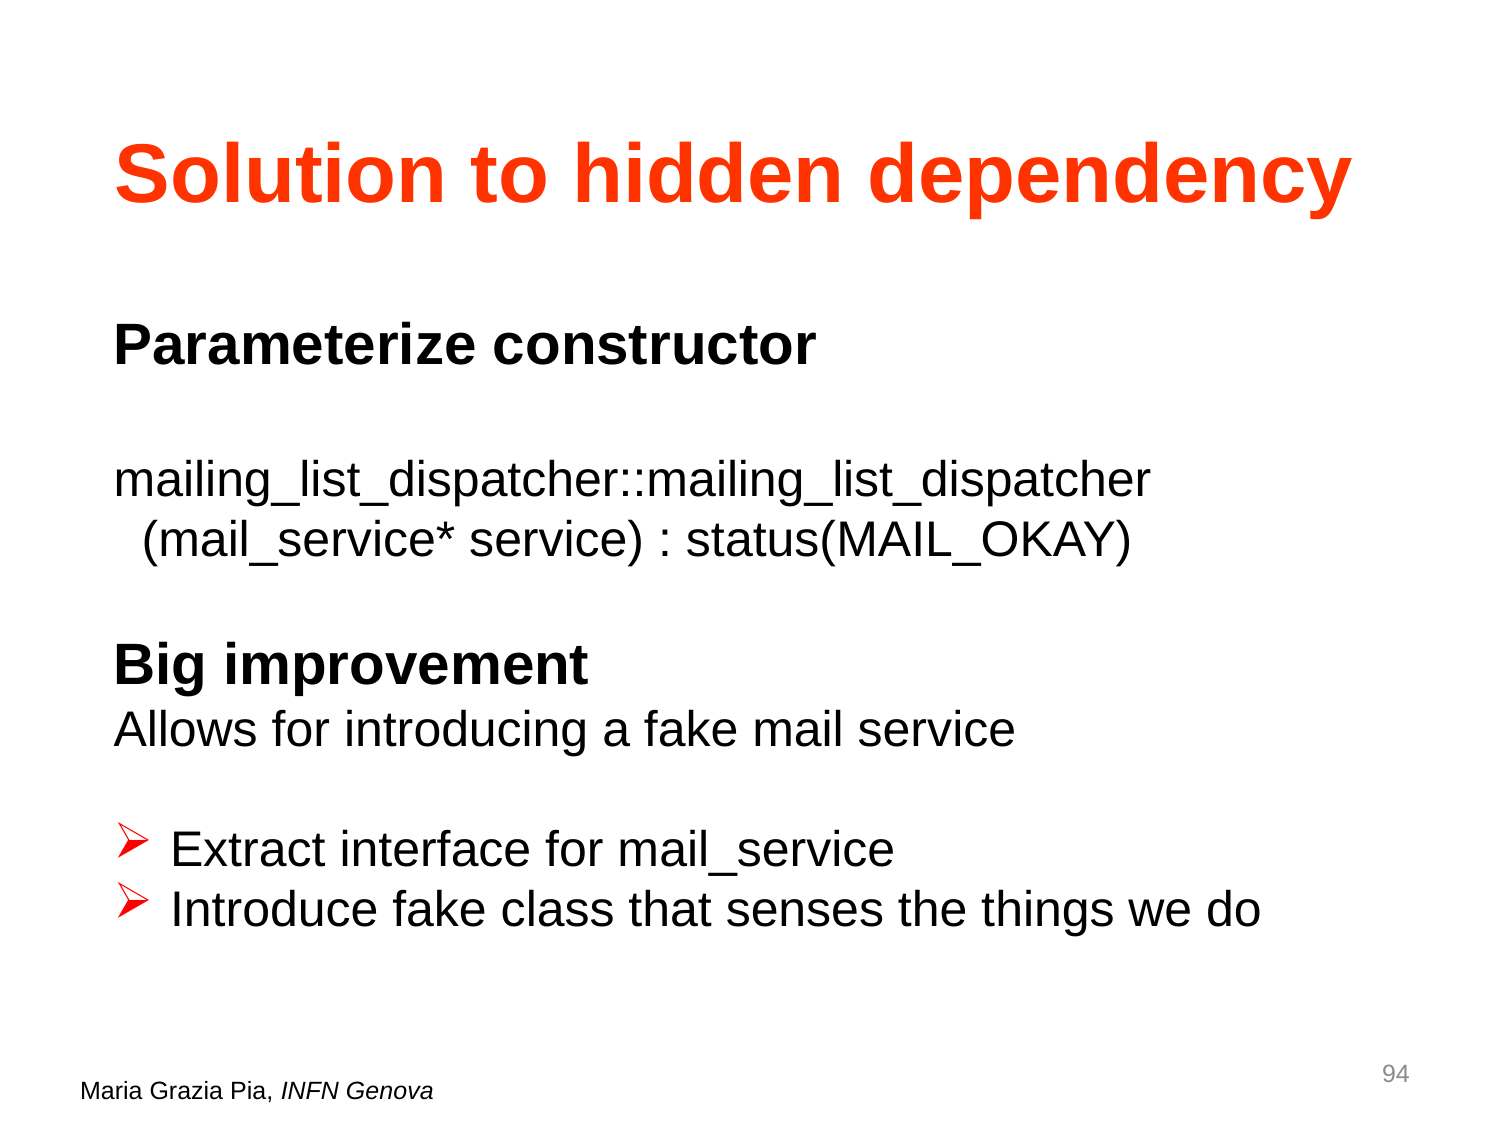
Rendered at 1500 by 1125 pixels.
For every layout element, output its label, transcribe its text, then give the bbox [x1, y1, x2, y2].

title Solution to hidden dependency [100, 116, 1376, 223]
text_box Parameterize constructor mailing_list_dispatcher::mailing_list_dispatcher (mail_service* service) : status(MAIL_OKAY) Big improvement Allows for introducing a fake mail service Extract interface for mail_service Introduce fake class that senses the things we do [98, 298, 1403, 944]
slide_number 94 [1074, 1042, 1425, 1103]
